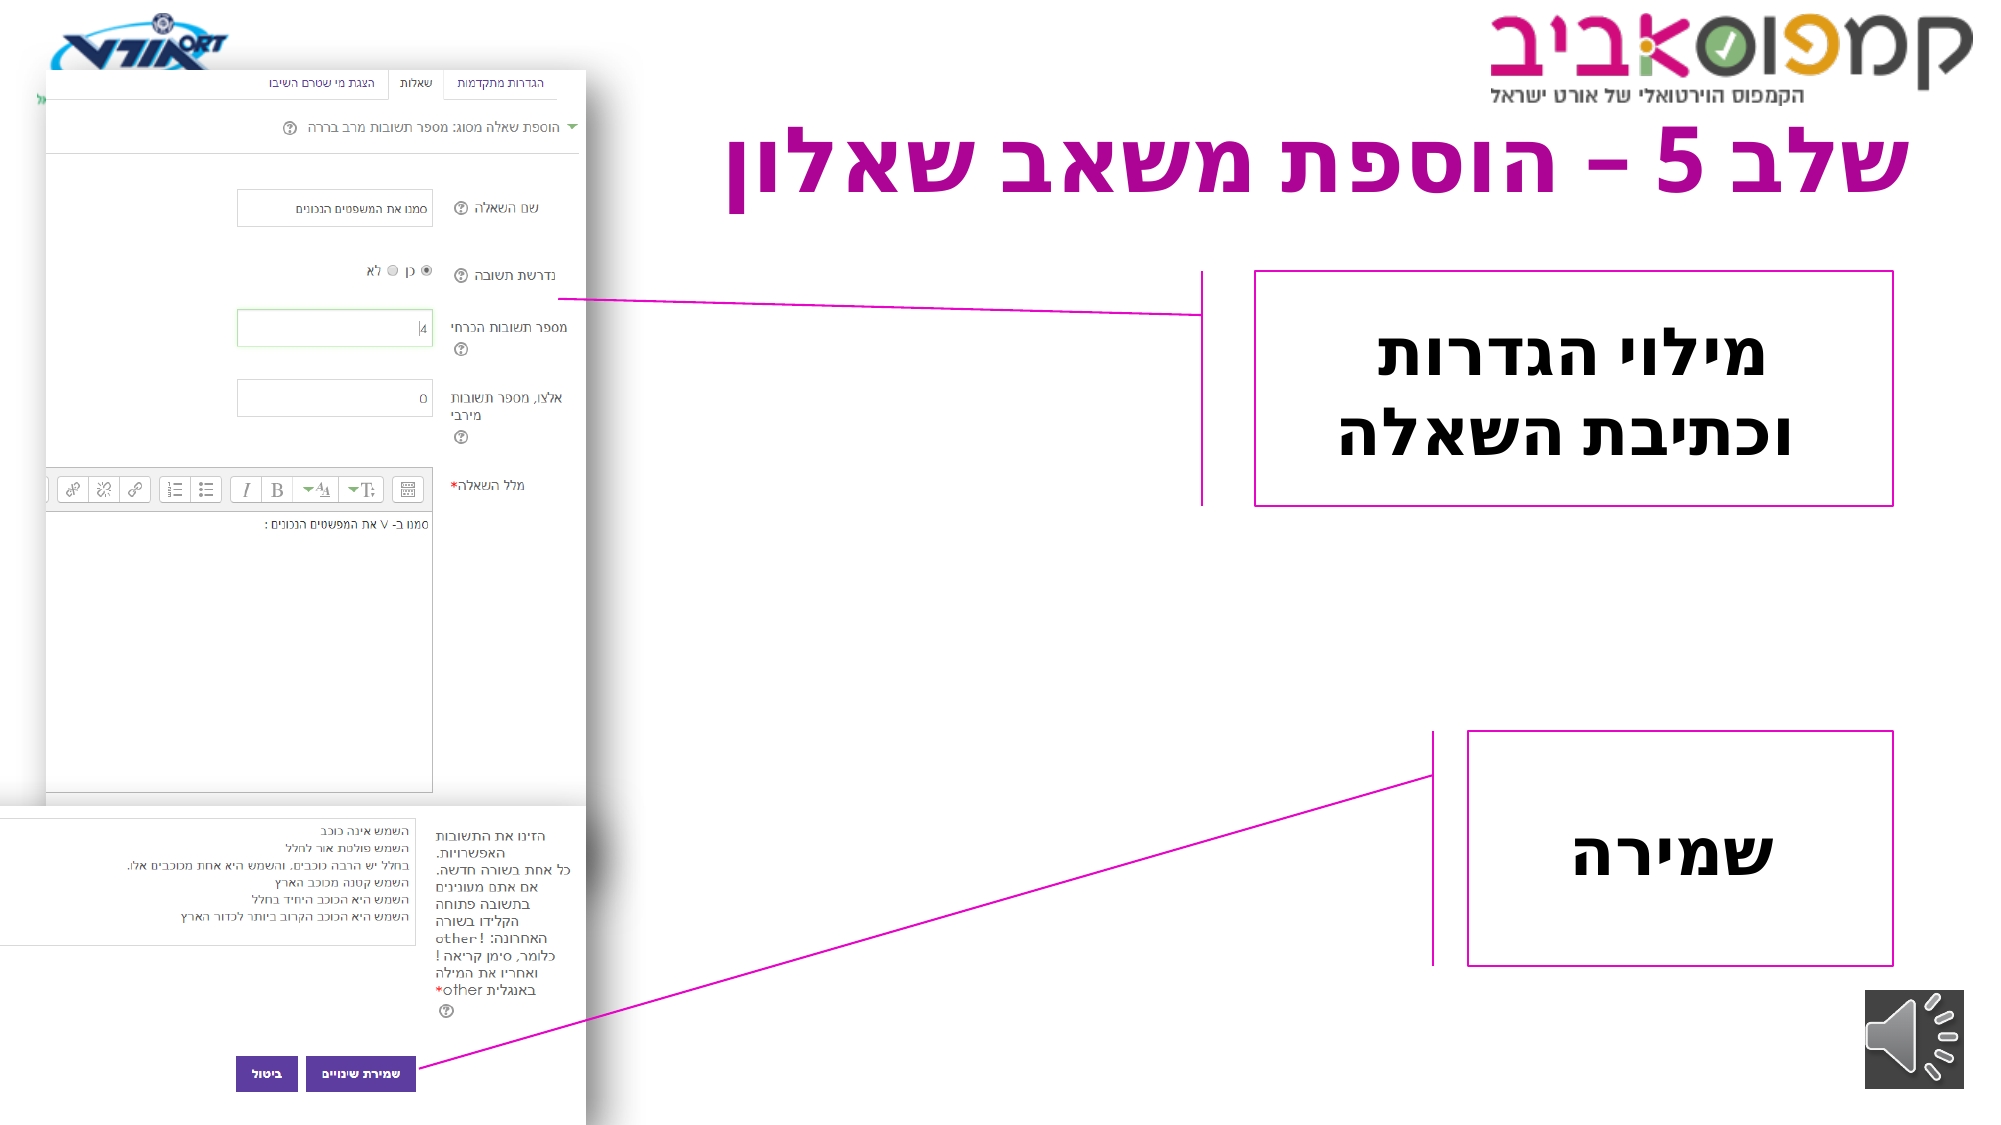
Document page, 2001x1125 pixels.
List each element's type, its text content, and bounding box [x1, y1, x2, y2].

text_box שמירה [586, 731, 1434, 1022]
title שלב 5 – הוספת משאב שאלון [582, 53, 1926, 272]
text_box שמירה [1467, 730, 1894, 967]
picture [1491, 13, 1973, 106]
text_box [0, 70, 586, 1125]
text_box מילוי הגדרות וכתיבת השאלה [1254, 270, 1894, 507]
picture [1864, 989, 1965, 1090]
text_box מילוי הגדרות וכתיבת השאלה [586, 271, 1203, 506]
picture [37, 13, 241, 70]
